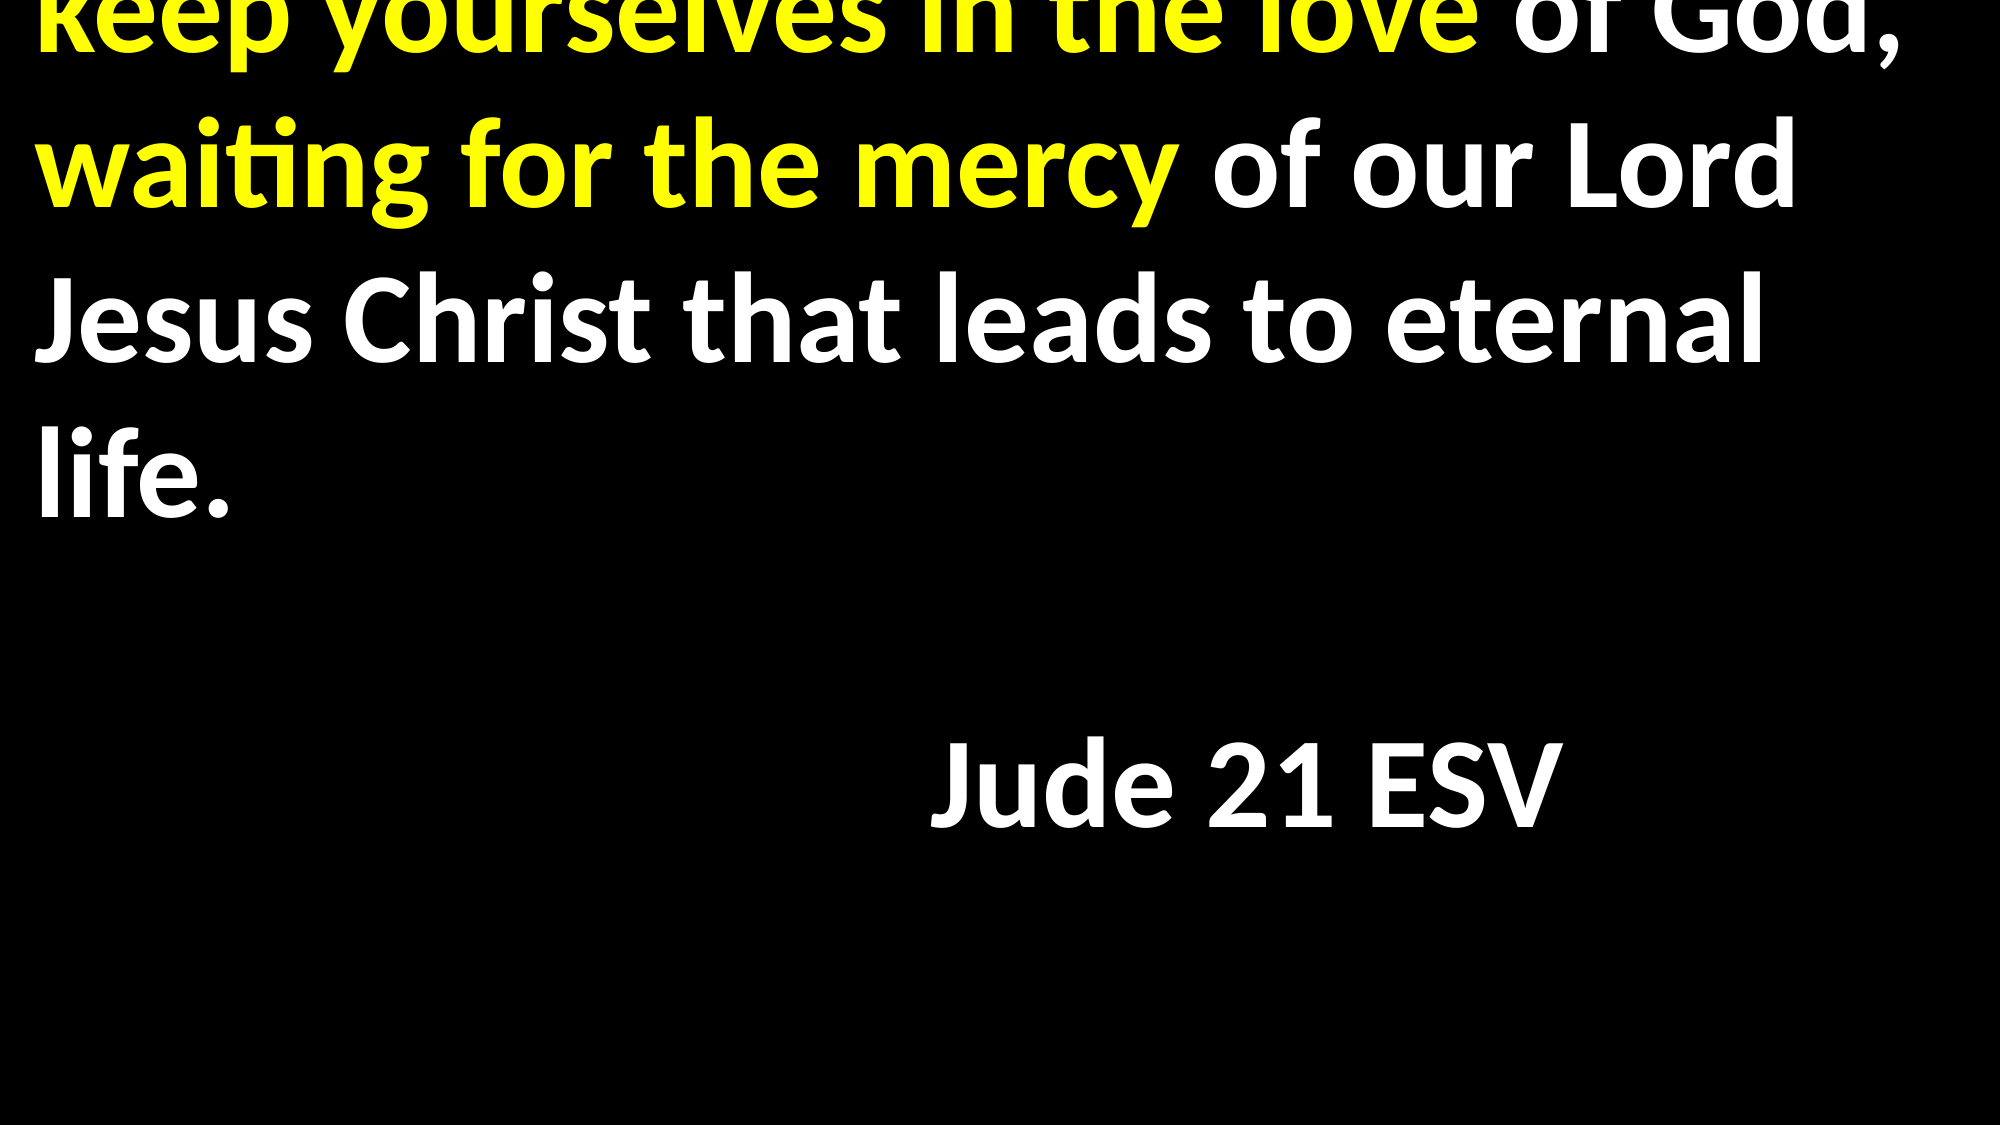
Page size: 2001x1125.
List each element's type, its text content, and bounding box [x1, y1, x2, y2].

list keep yourselves in the love of God, waiting for the mercy of our Lord Jesus Christ that leads to eternal life. Jude 21 ESV [0, 0, 2000, 1098]
